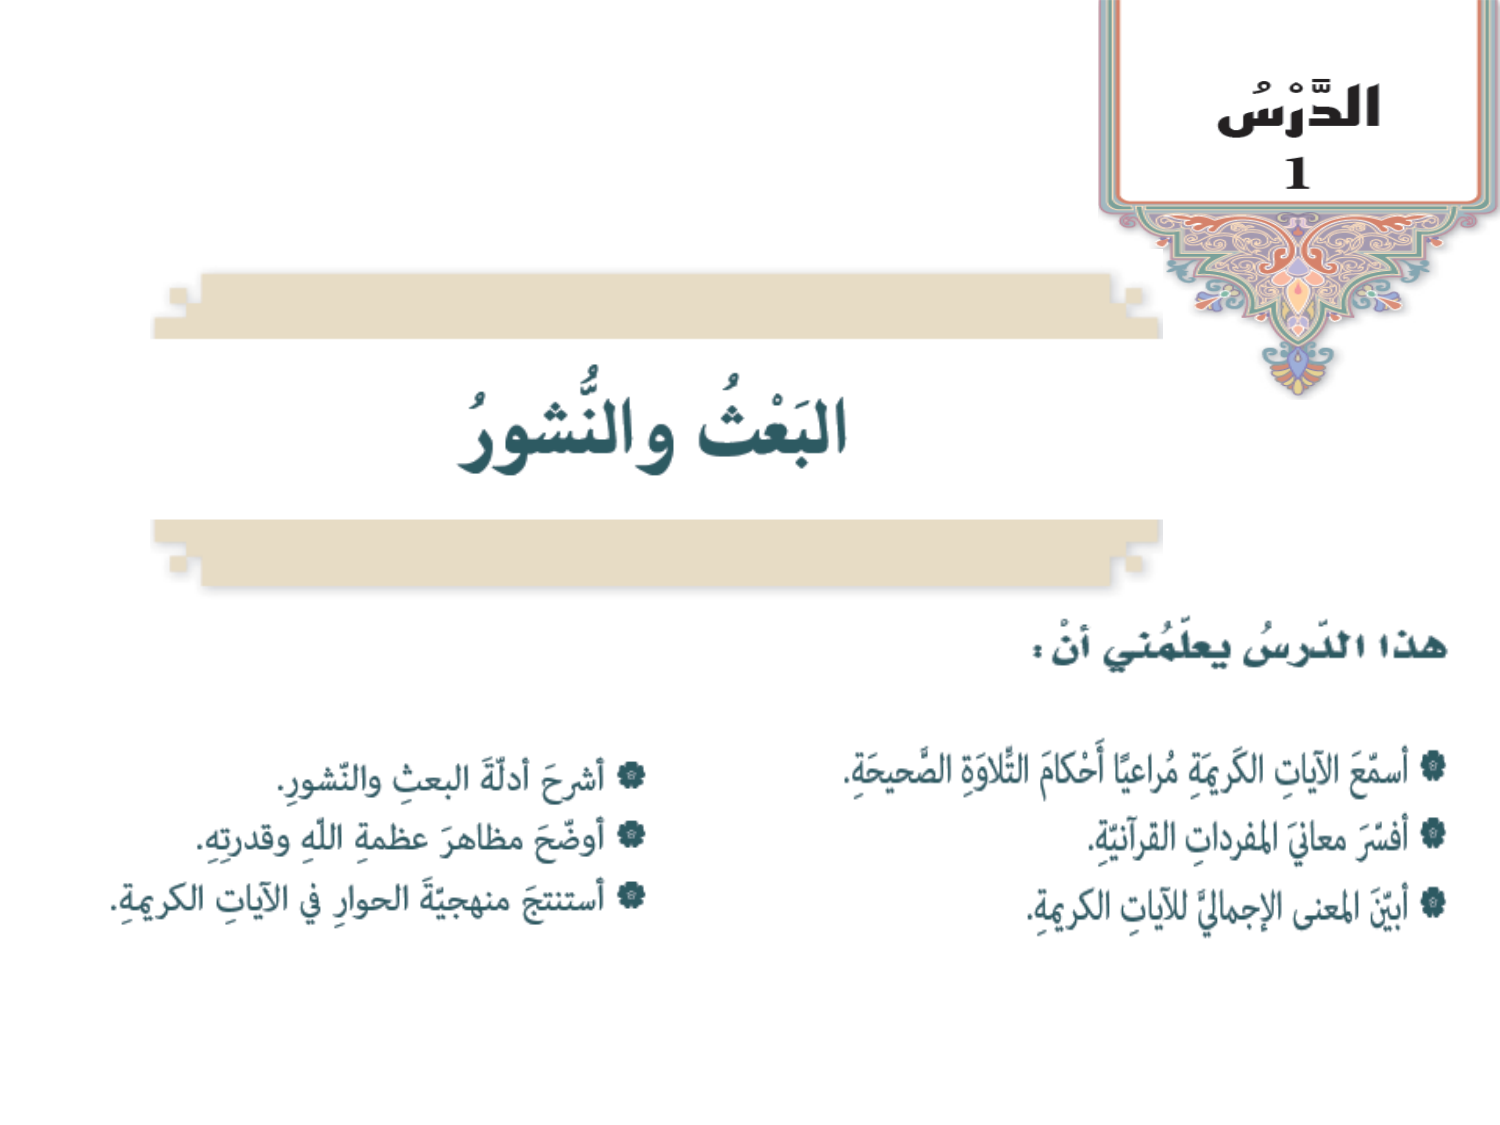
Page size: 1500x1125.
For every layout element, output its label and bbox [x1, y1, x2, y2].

picture [1012, 612, 1474, 688]
picture [837, 712, 1465, 963]
picture [149, 0, 1500, 601]
picture [87, 737, 665, 951]
